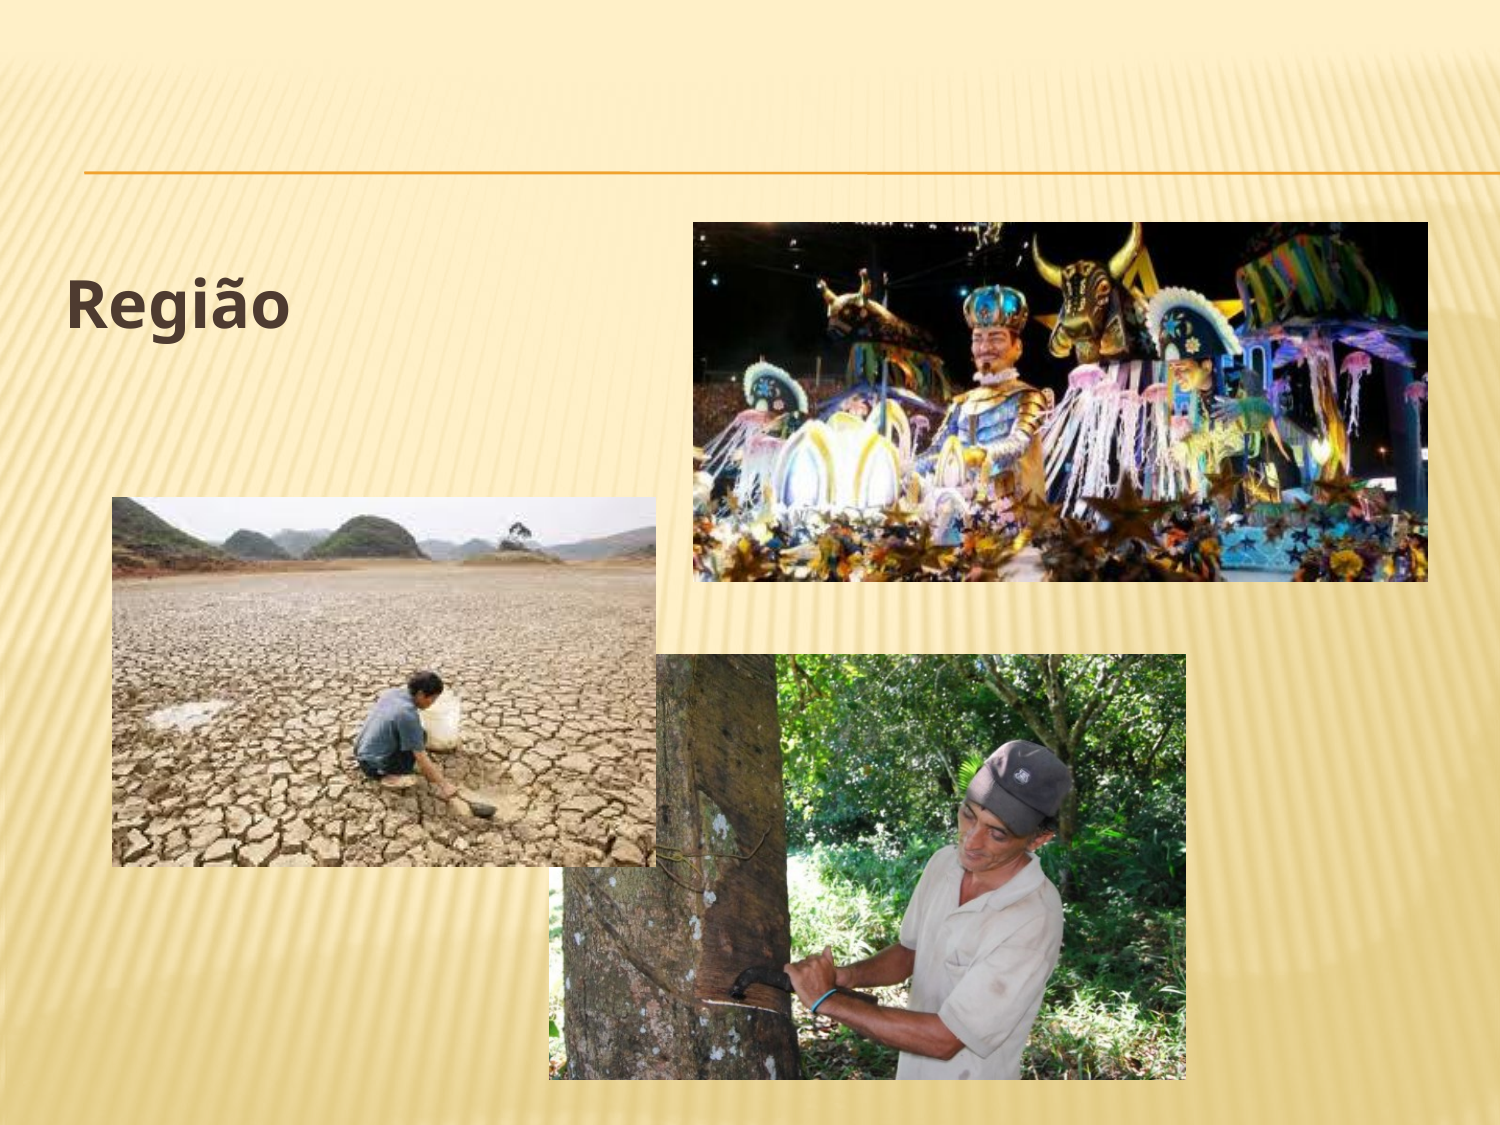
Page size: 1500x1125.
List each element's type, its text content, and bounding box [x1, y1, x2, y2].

picture [112, 497, 1186, 1080]
picture [693, 222, 1429, 583]
list Região [50, 254, 1475, 998]
